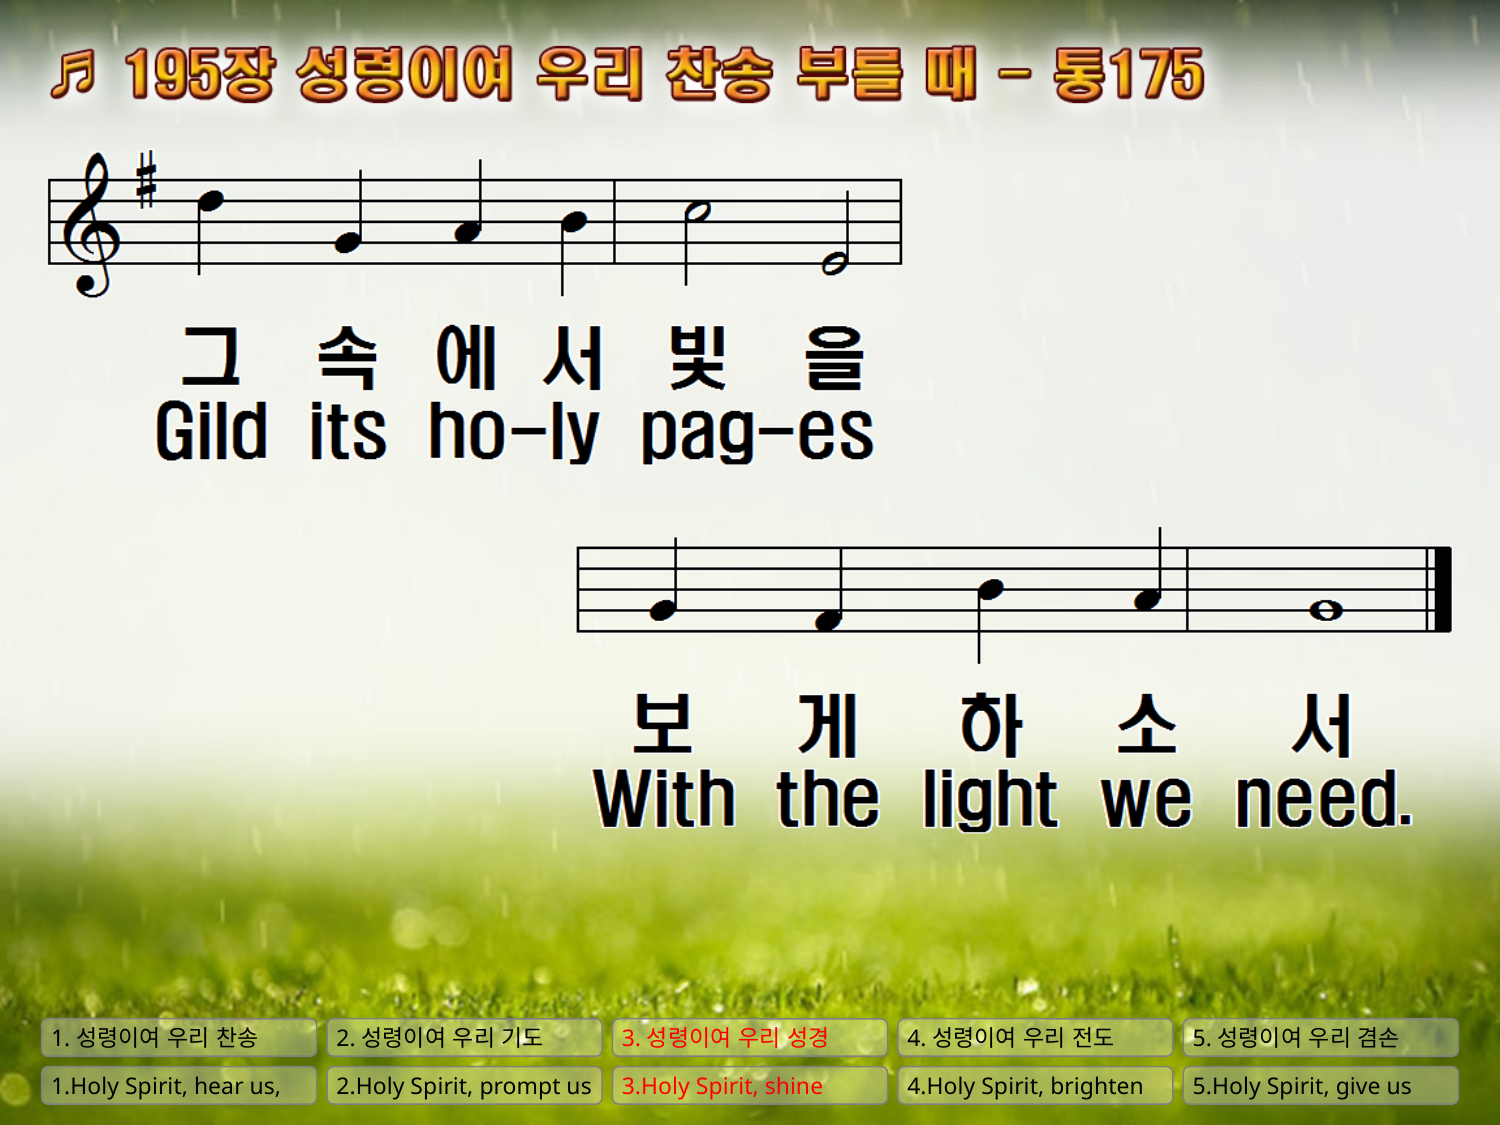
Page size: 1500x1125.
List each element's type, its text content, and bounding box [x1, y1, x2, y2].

text_box 3.성령이여 우리 성경 [612, 1018, 888, 1057]
text_box 4.성령이여 우리 전도 [897, 1018, 1173, 1057]
text_box 2.Holy Spirit, prompt us [327, 1066, 603, 1105]
text_box 4.Holy Spirit, brighten [897, 1066, 1173, 1105]
text_box 5.Holy Spirit, give us [1183, 1066, 1459, 1105]
text_box 3.Holy Spirit, shine [612, 1066, 888, 1105]
text_box 2.성령이여 우리 기도 [327, 1018, 603, 1057]
text_box 1.Holy Spirit, hear us, [41, 1066, 317, 1105]
picture [0, 0, 1500, 1125]
text_box 1.성령이여 우리 찬송 [41, 1018, 317, 1057]
text_box 5.성령이여 우리 겸손 [1183, 1018, 1459, 1057]
